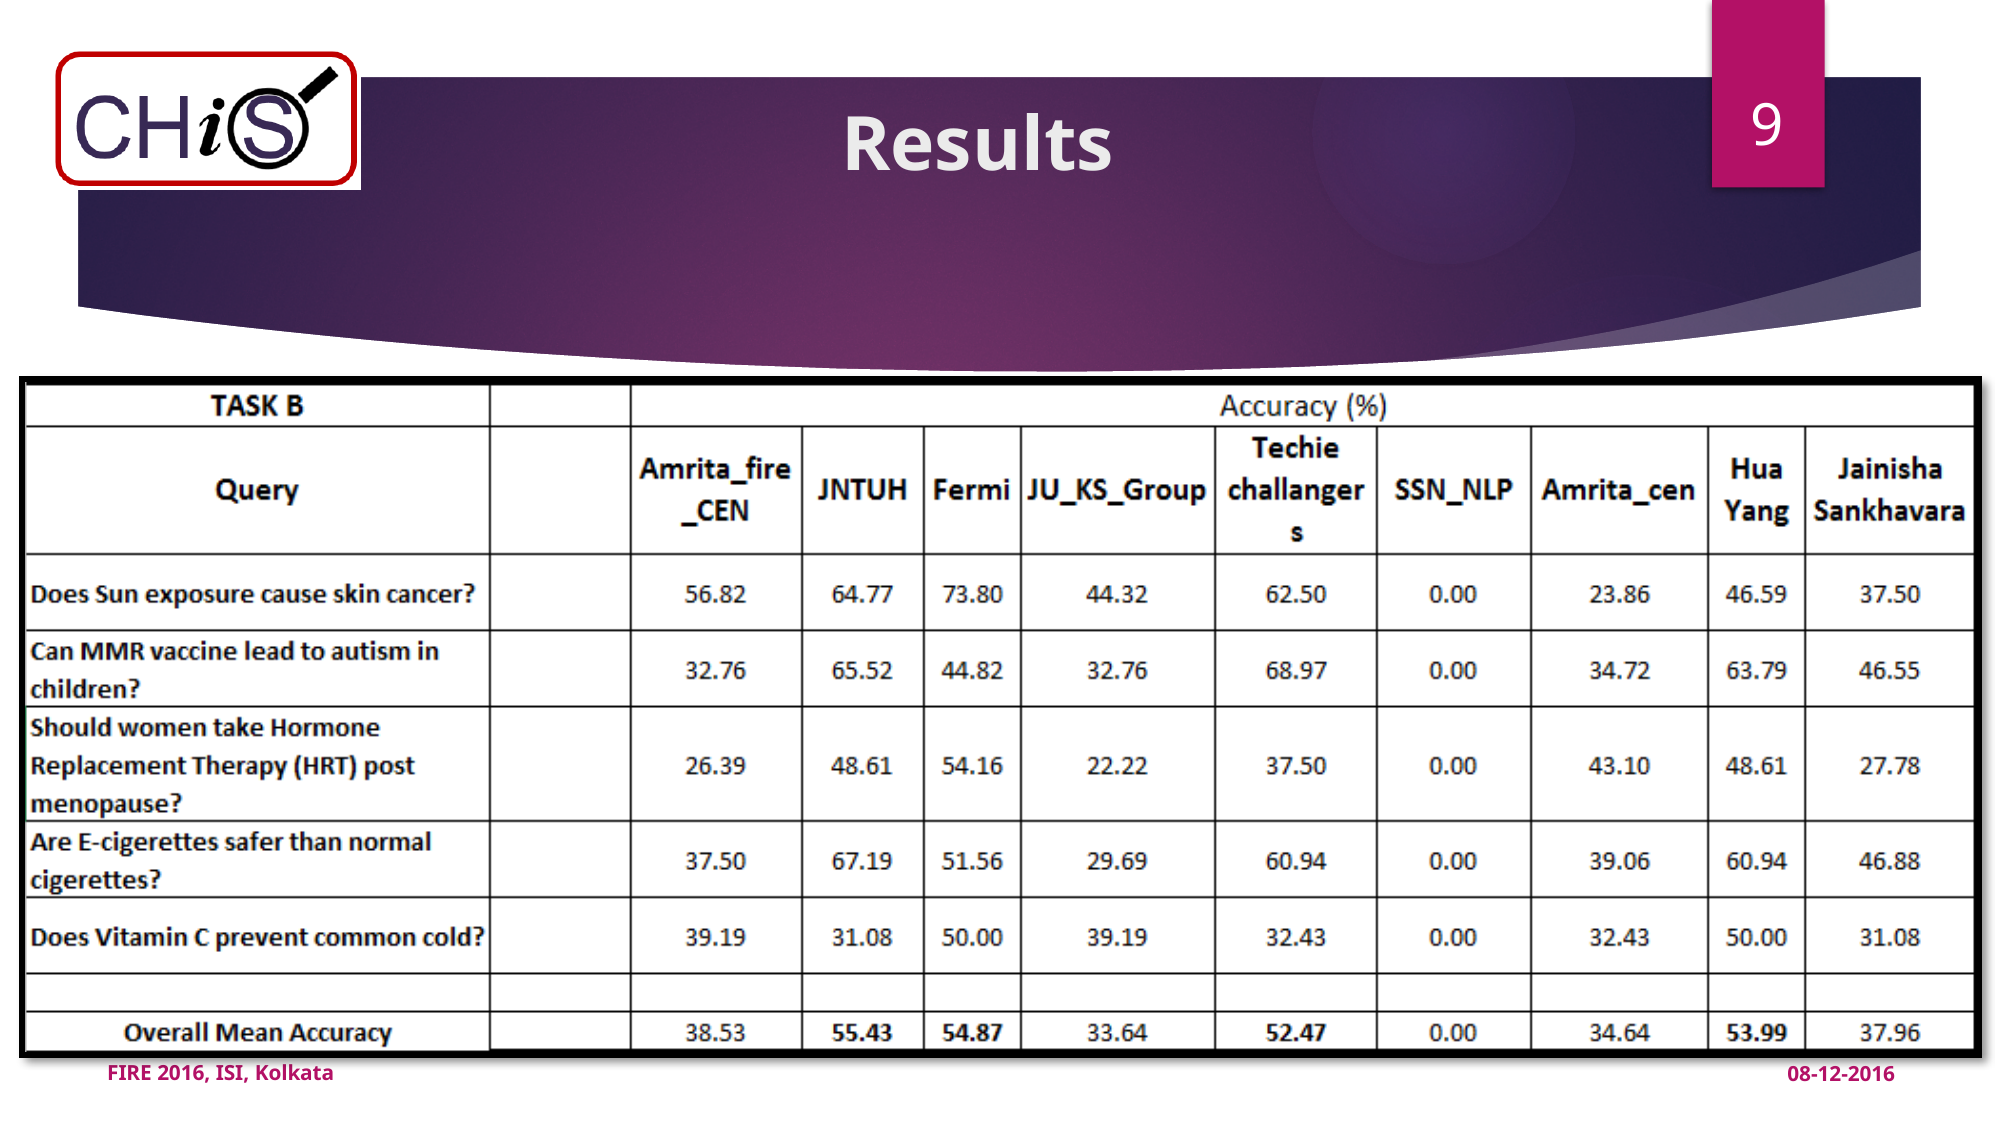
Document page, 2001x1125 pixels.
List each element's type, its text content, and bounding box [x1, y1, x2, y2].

picture [50, 45, 362, 190]
title Results [732, 82, 1224, 199]
slide_number 9 [1698, 48, 1836, 175]
picture [24, 382, 1977, 1053]
footer FIRE 2016, ISI, Kolkata [92, 1064, 726, 1099]
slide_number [1747, 1064, 1911, 1099]
